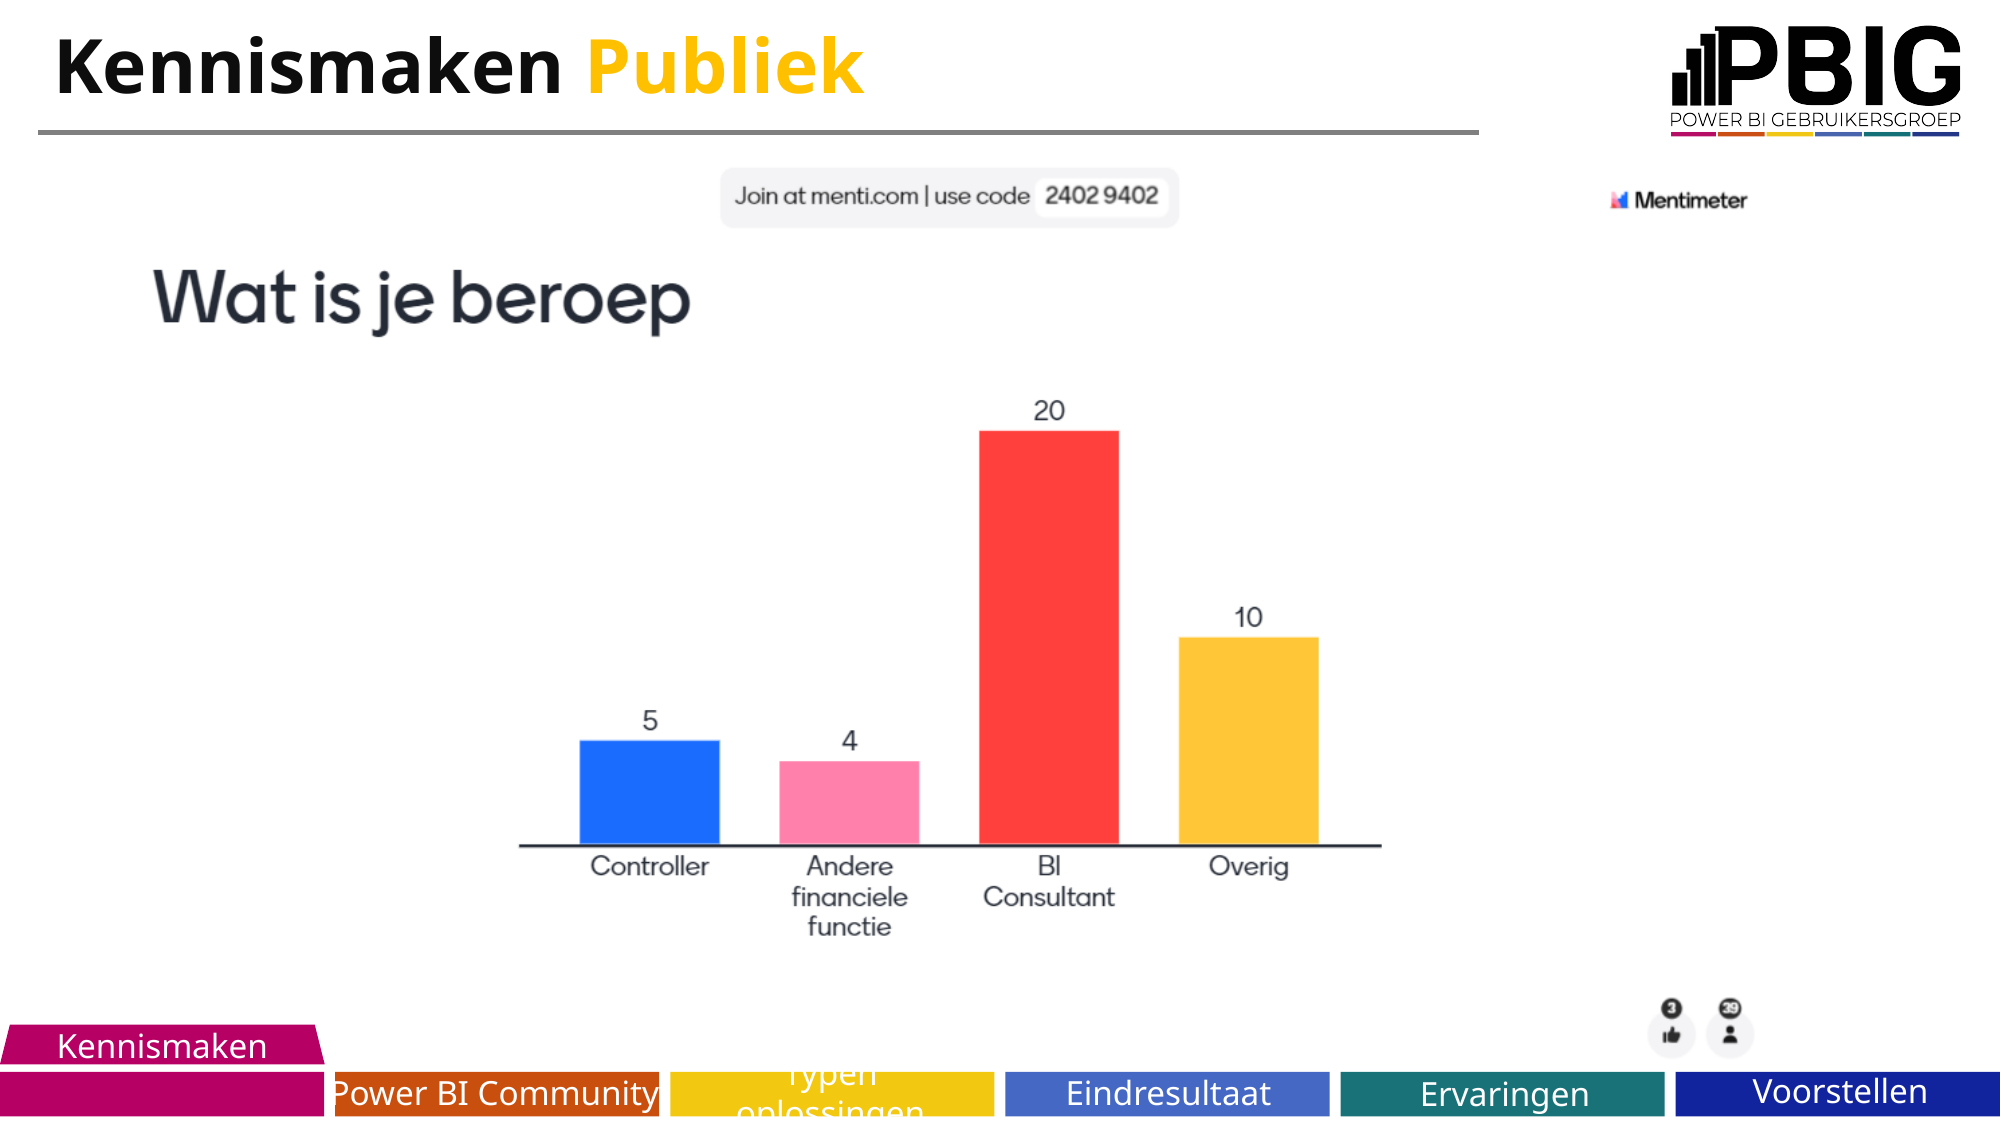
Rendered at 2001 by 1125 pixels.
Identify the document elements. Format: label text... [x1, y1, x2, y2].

text_box Power BI Community [330, 1070, 659, 1113]
text_box Kennismaken [0, 1024, 129, 1065]
text_box Eindresultaat [1005, 1070, 1333, 1113]
text_box Kennismaken Publiek [38, 11, 1018, 116]
text_box Voorstellen [1676, 1068, 2000, 1111]
picture [129, 156, 1771, 1066]
picture [1669, 10, 1964, 142]
text_box Typen oplossingen [666, 1070, 995, 1113]
text_box Ervaringen [1341, 1072, 1669, 1115]
